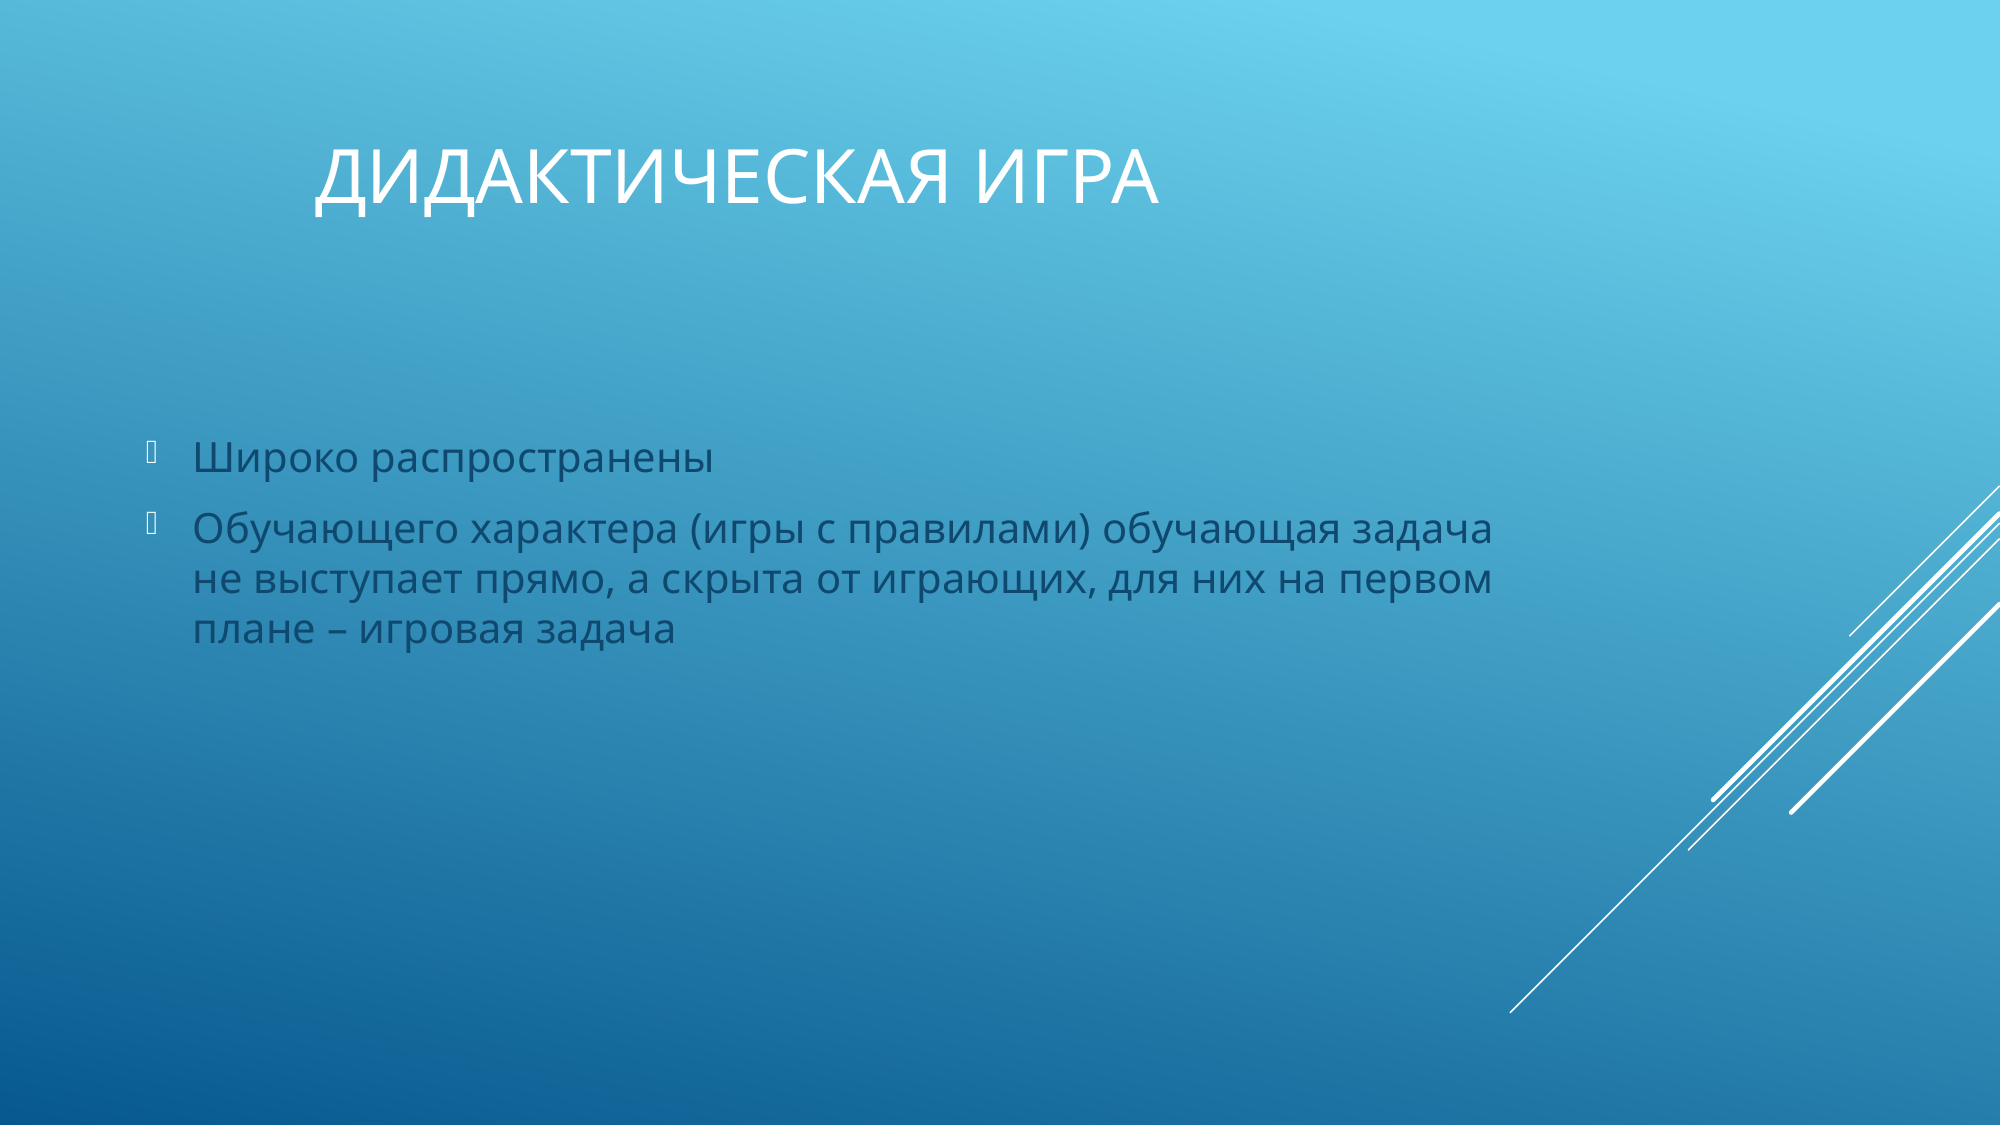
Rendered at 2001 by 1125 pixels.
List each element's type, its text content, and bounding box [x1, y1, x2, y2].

list Широко распространены Обучающего характера (игры с правилами) обучающая задача не выступает прямо, а скрыта от играющих, для них на первом плане – игровая задача [130, 244, 1531, 838]
title дидактическая игра [300, 50, 1700, 298]
